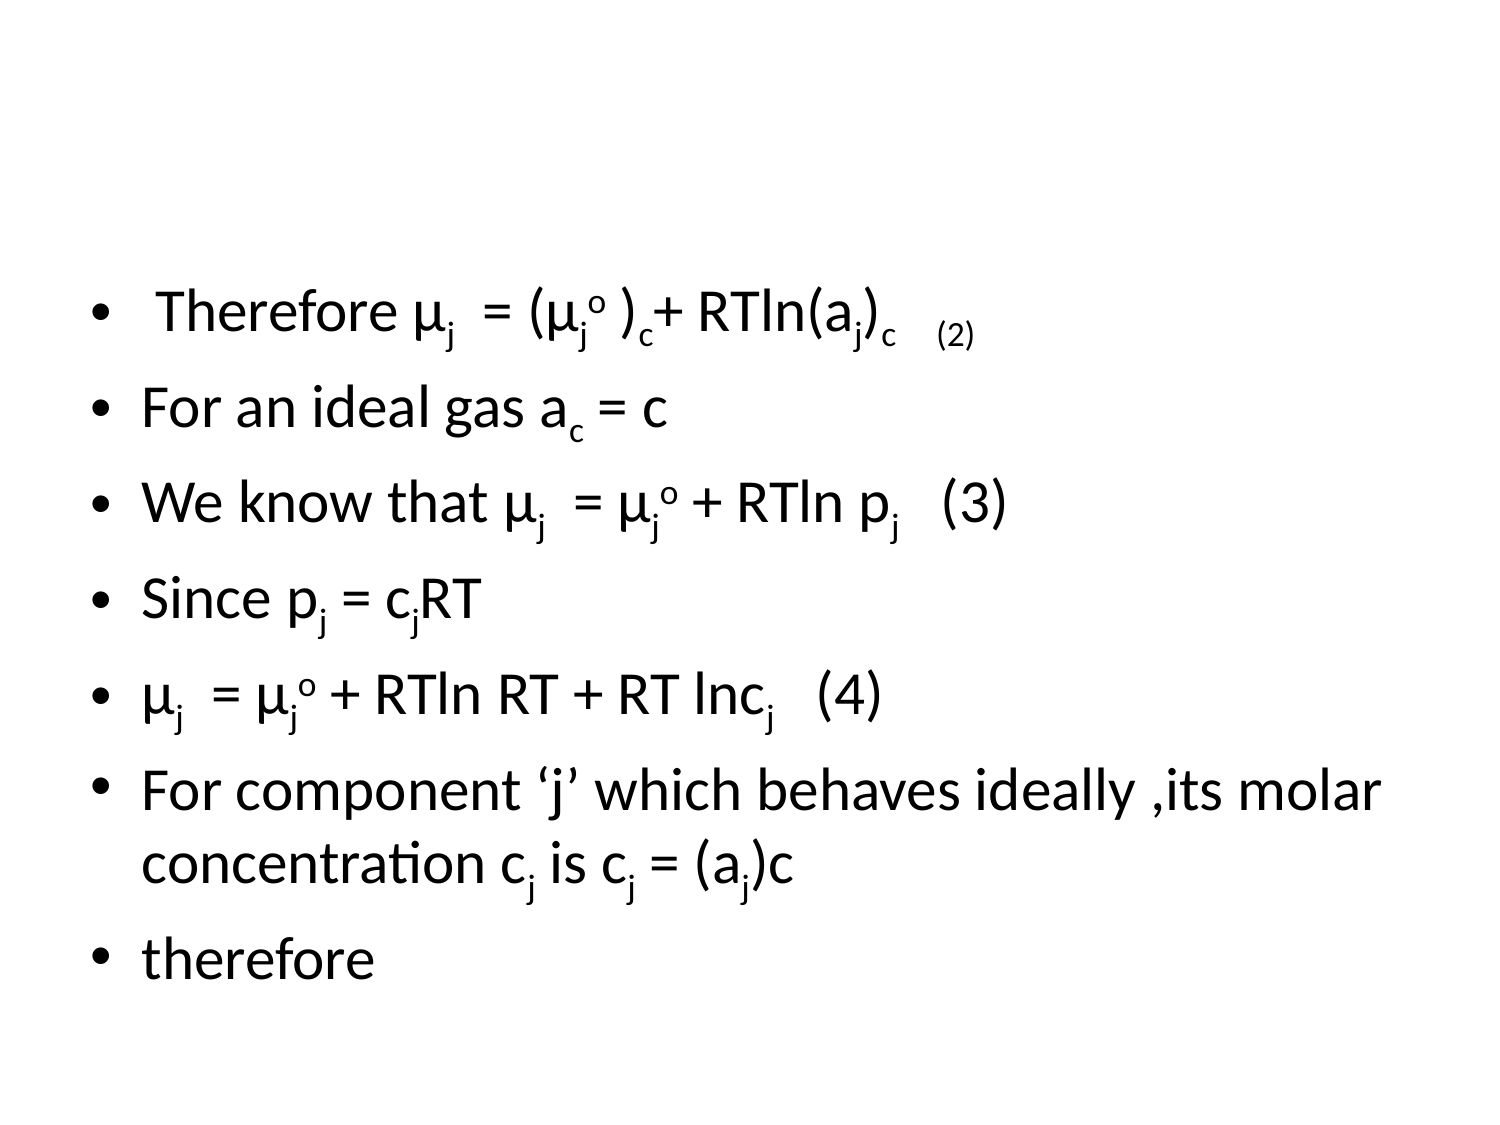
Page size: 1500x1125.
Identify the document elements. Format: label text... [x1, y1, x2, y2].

list Therefore μj = (μjo )c+ RTln(aj)c (2) For an ideal gas ac = c We know that μj = μjo + RTln pj (3) Since pj = cjRT μj = μjo + RTln RT + RT lncj (4) For component ‘j’ which behaves ideally ,its molar concentration cj is cj = (aj)c therefore [75, 262, 1425, 1005]
